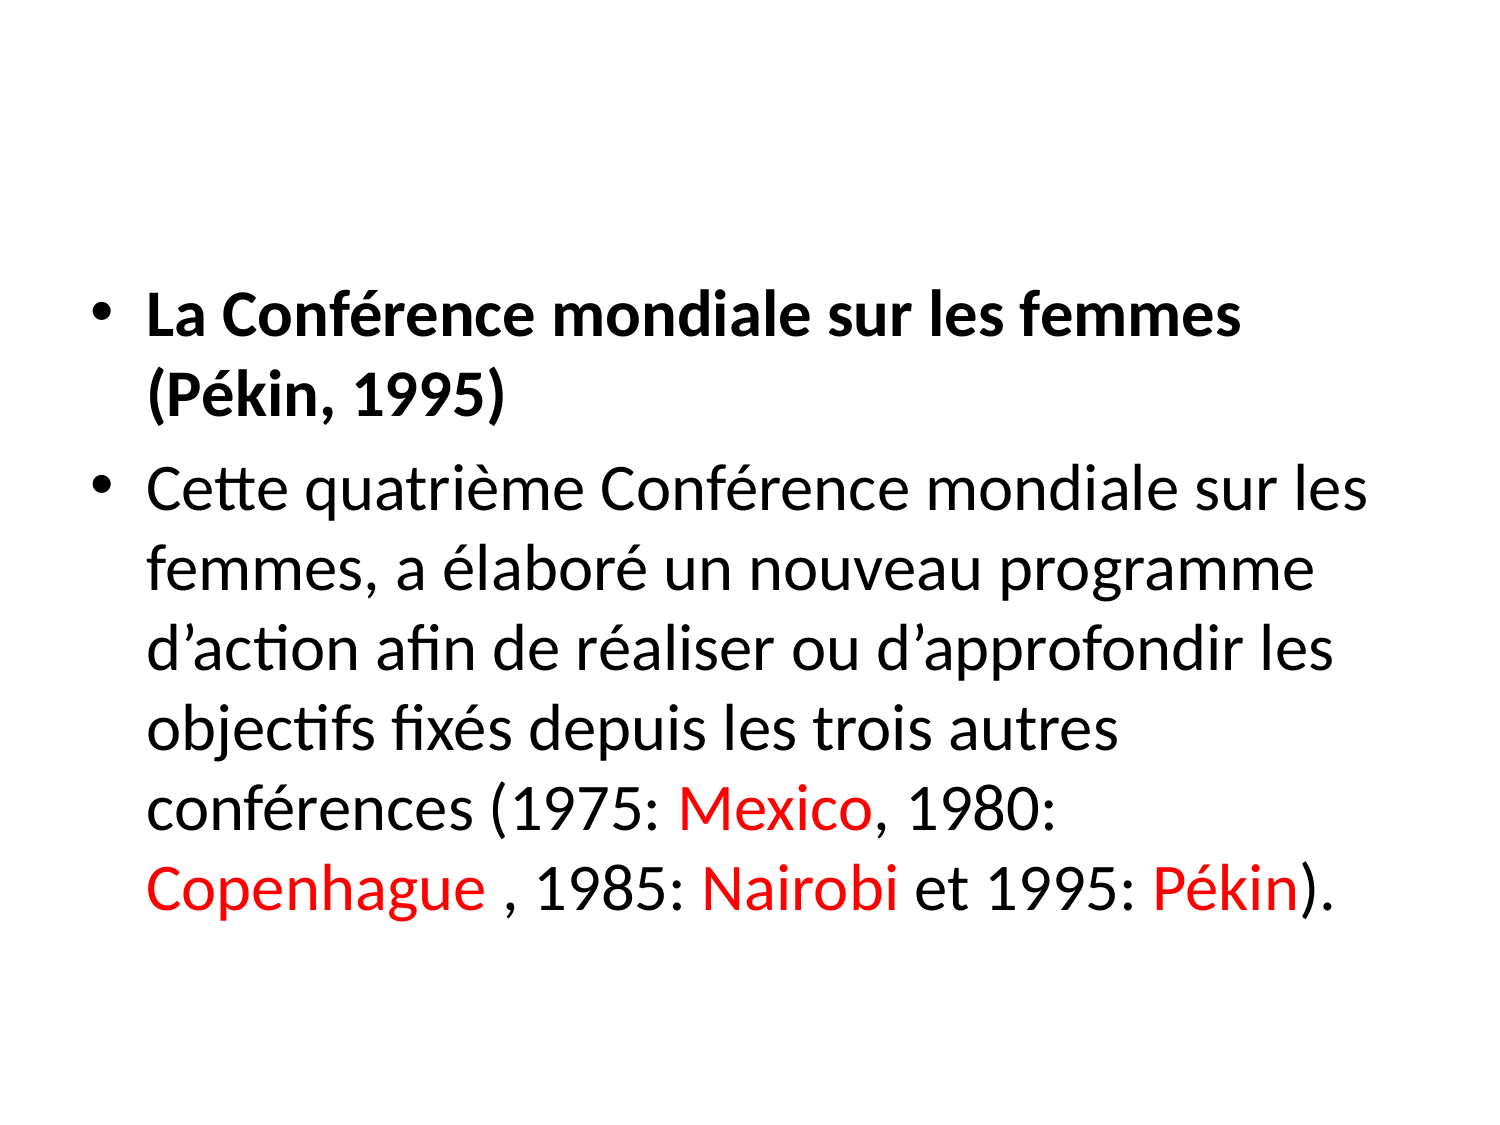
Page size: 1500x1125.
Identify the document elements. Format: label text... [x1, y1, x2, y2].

list La Conférence mondiale sur les femmes (Pékin, 1995) Cette quatrième Conférence mondiale sur les femmes, a élaboré un nouveau programme d’action afin de réaliser ou d’approfondir les objectifs fixés depuis les trois autres conférences (1975: Mexico, 1980: Copenhague , 1985: Nairobi et 1995: Pékin). [75, 262, 1425, 1005]
